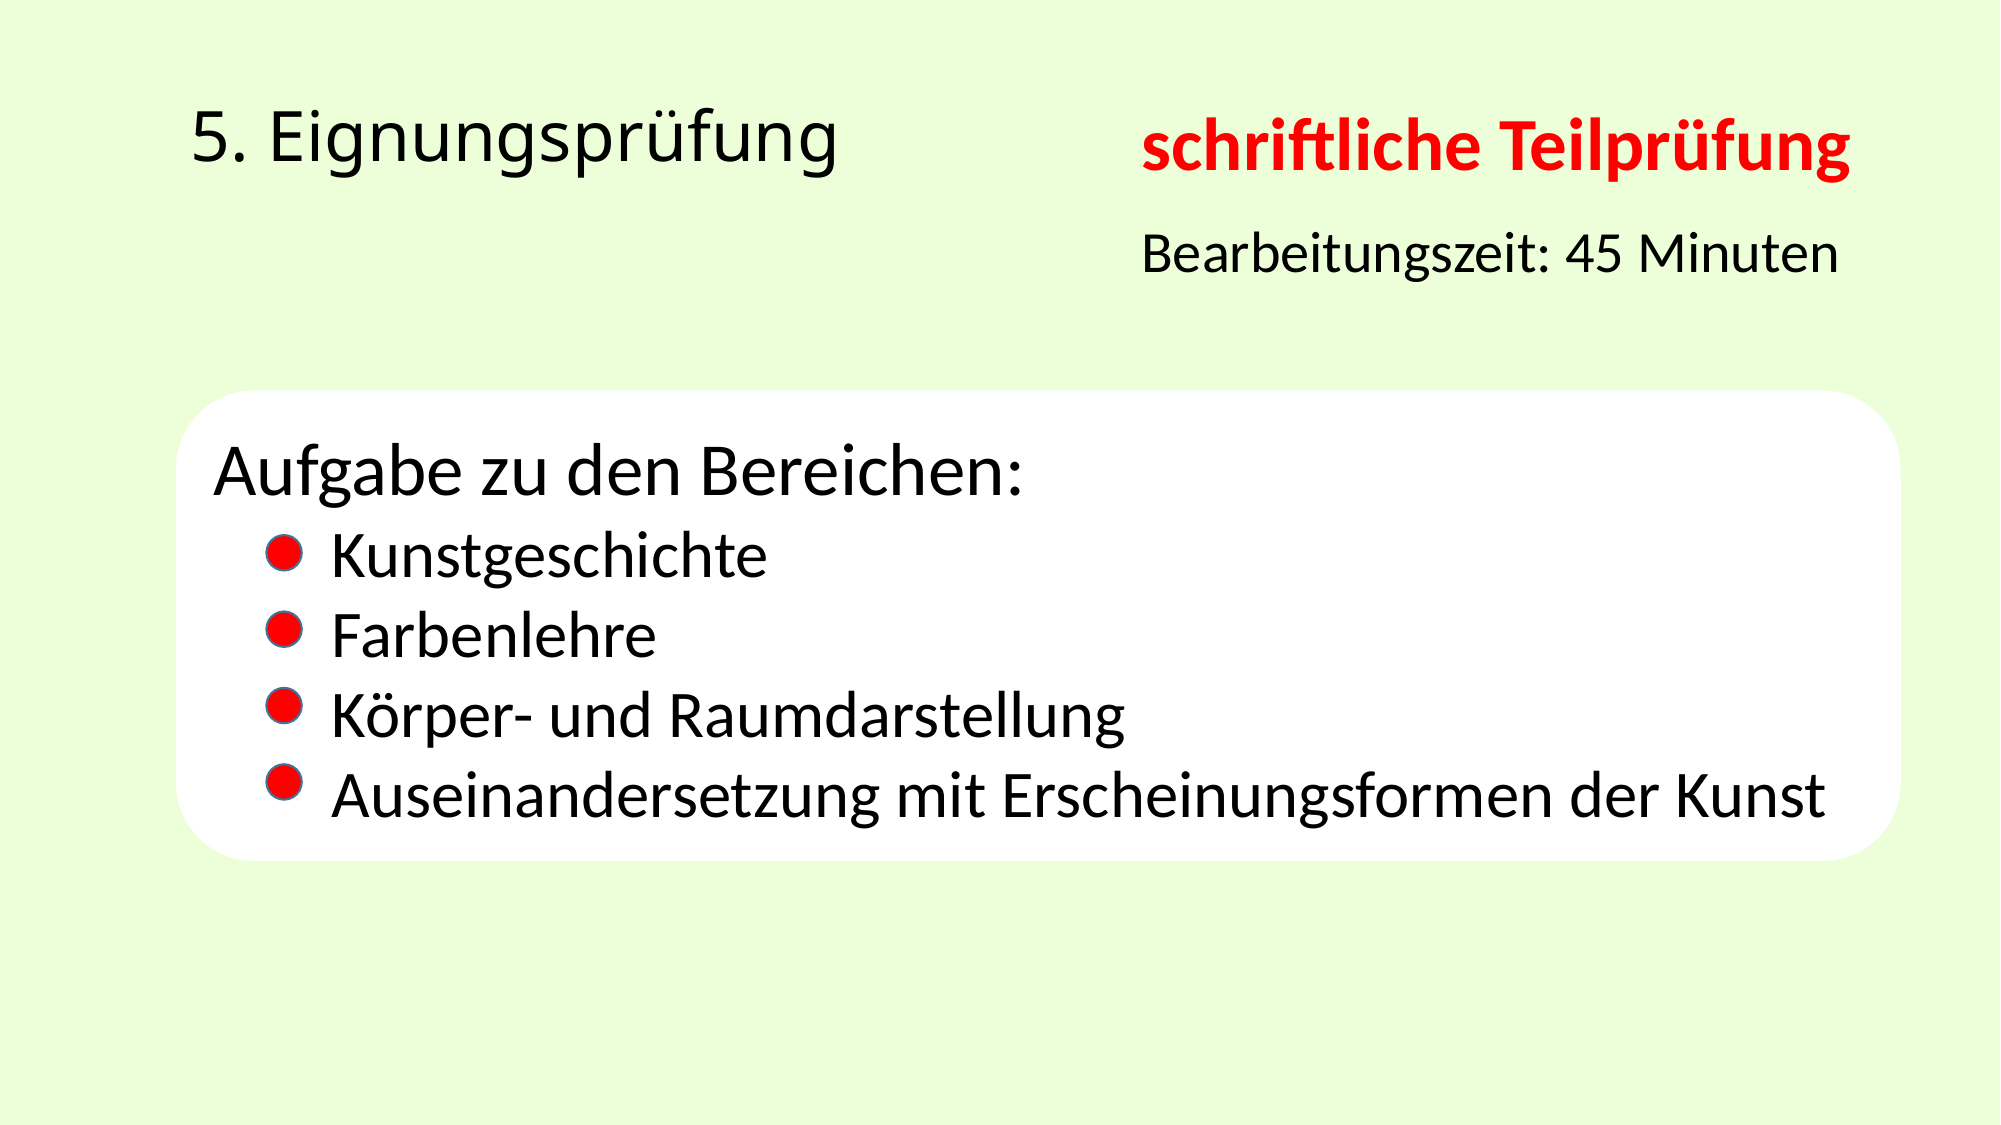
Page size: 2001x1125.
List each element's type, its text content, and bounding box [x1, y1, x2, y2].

text_box [265, 533, 303, 572]
text_box Aufgabe zu den Bereichen: Kunstgeschichte Farbenlehre Körper- und Raumdarstellung Auseinandersetzung mit Erscheinungsformen der Kunst [175, 390, 1901, 862]
text_box schriftliche Teilprüfung [1126, 88, 1868, 194]
text_box Bearbeitungszeit: 45 Minuten [1126, 206, 1856, 292]
text_box [265, 763, 303, 801]
text_box [265, 610, 303, 648]
text_box [265, 686, 303, 725]
title 5. Eignungsprüfung [175, 82, 869, 194]
